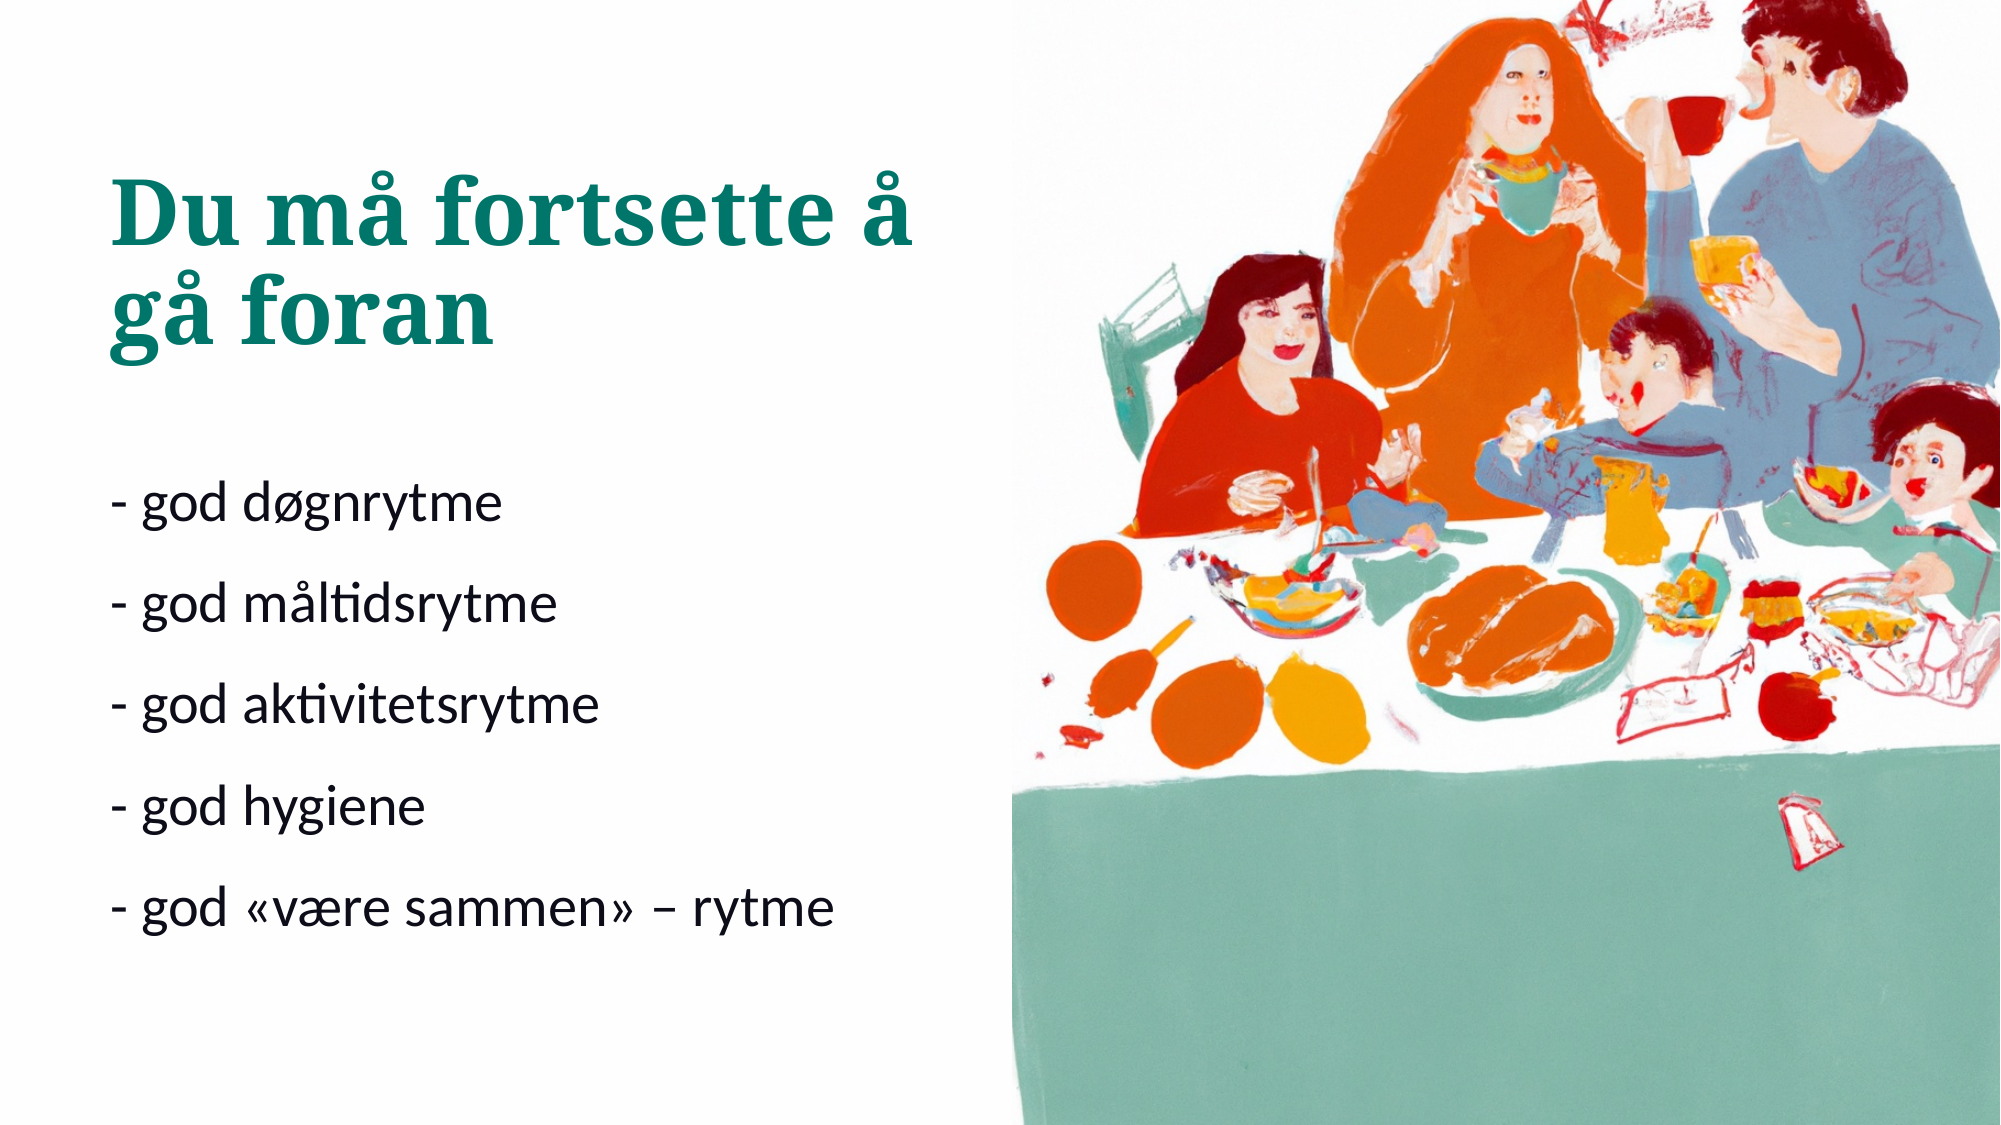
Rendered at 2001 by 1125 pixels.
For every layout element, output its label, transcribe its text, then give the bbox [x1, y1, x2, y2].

title Du må fortsette å gå foran [95, 59, 982, 386]
list - god døgnrytme - god måltidsrytme - god aktivitetsrytme - god hygiene - god «være sammen» – rytme [95, 445, 988, 1070]
picture [1012, 0, 2000, 1125]
